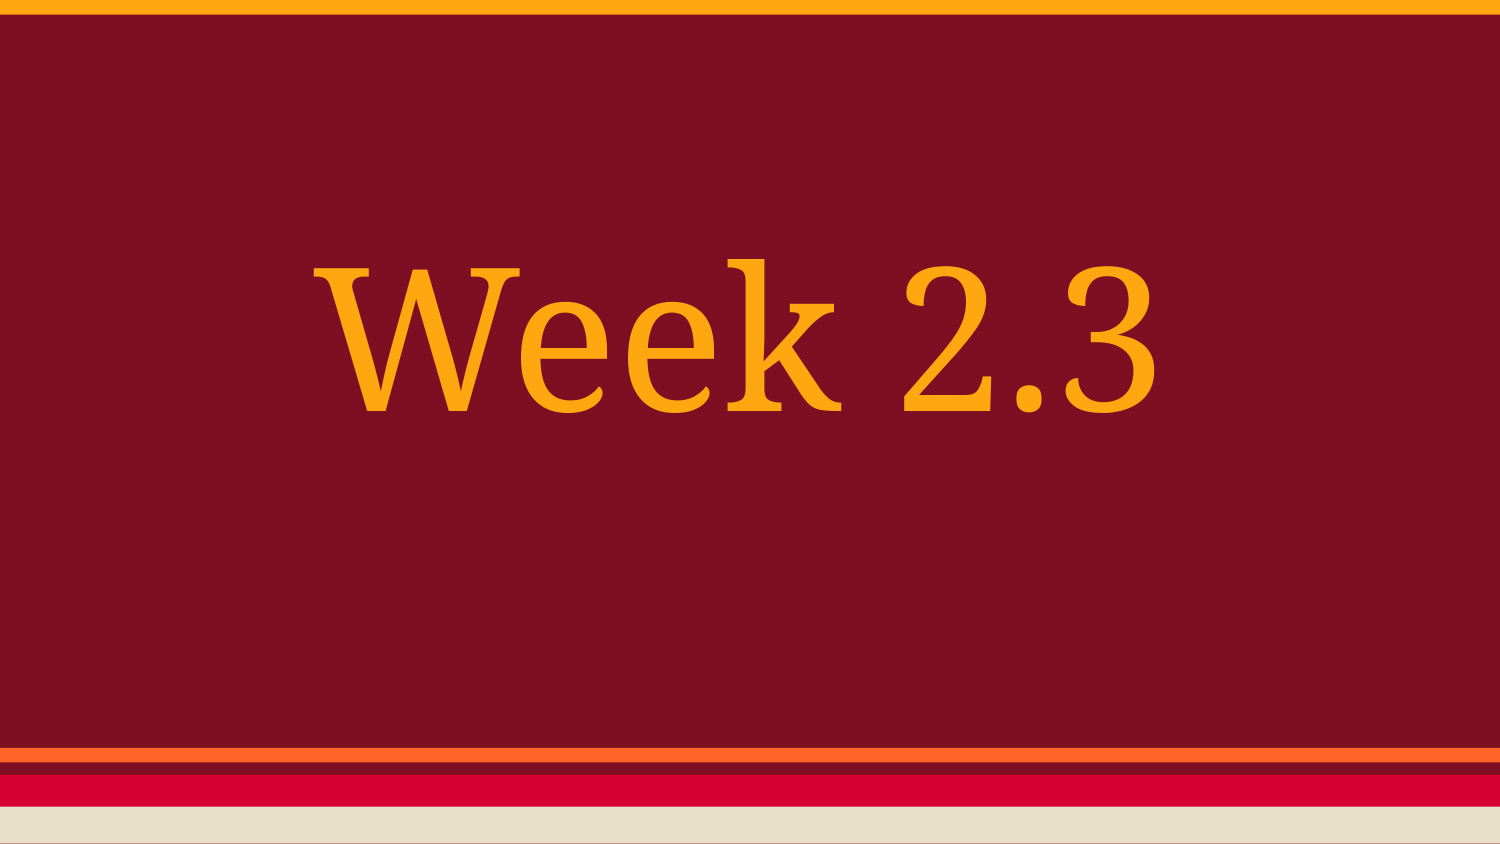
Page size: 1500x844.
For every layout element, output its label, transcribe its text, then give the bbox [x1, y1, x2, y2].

title Week 2.3 [64, 260, 1415, 402]
